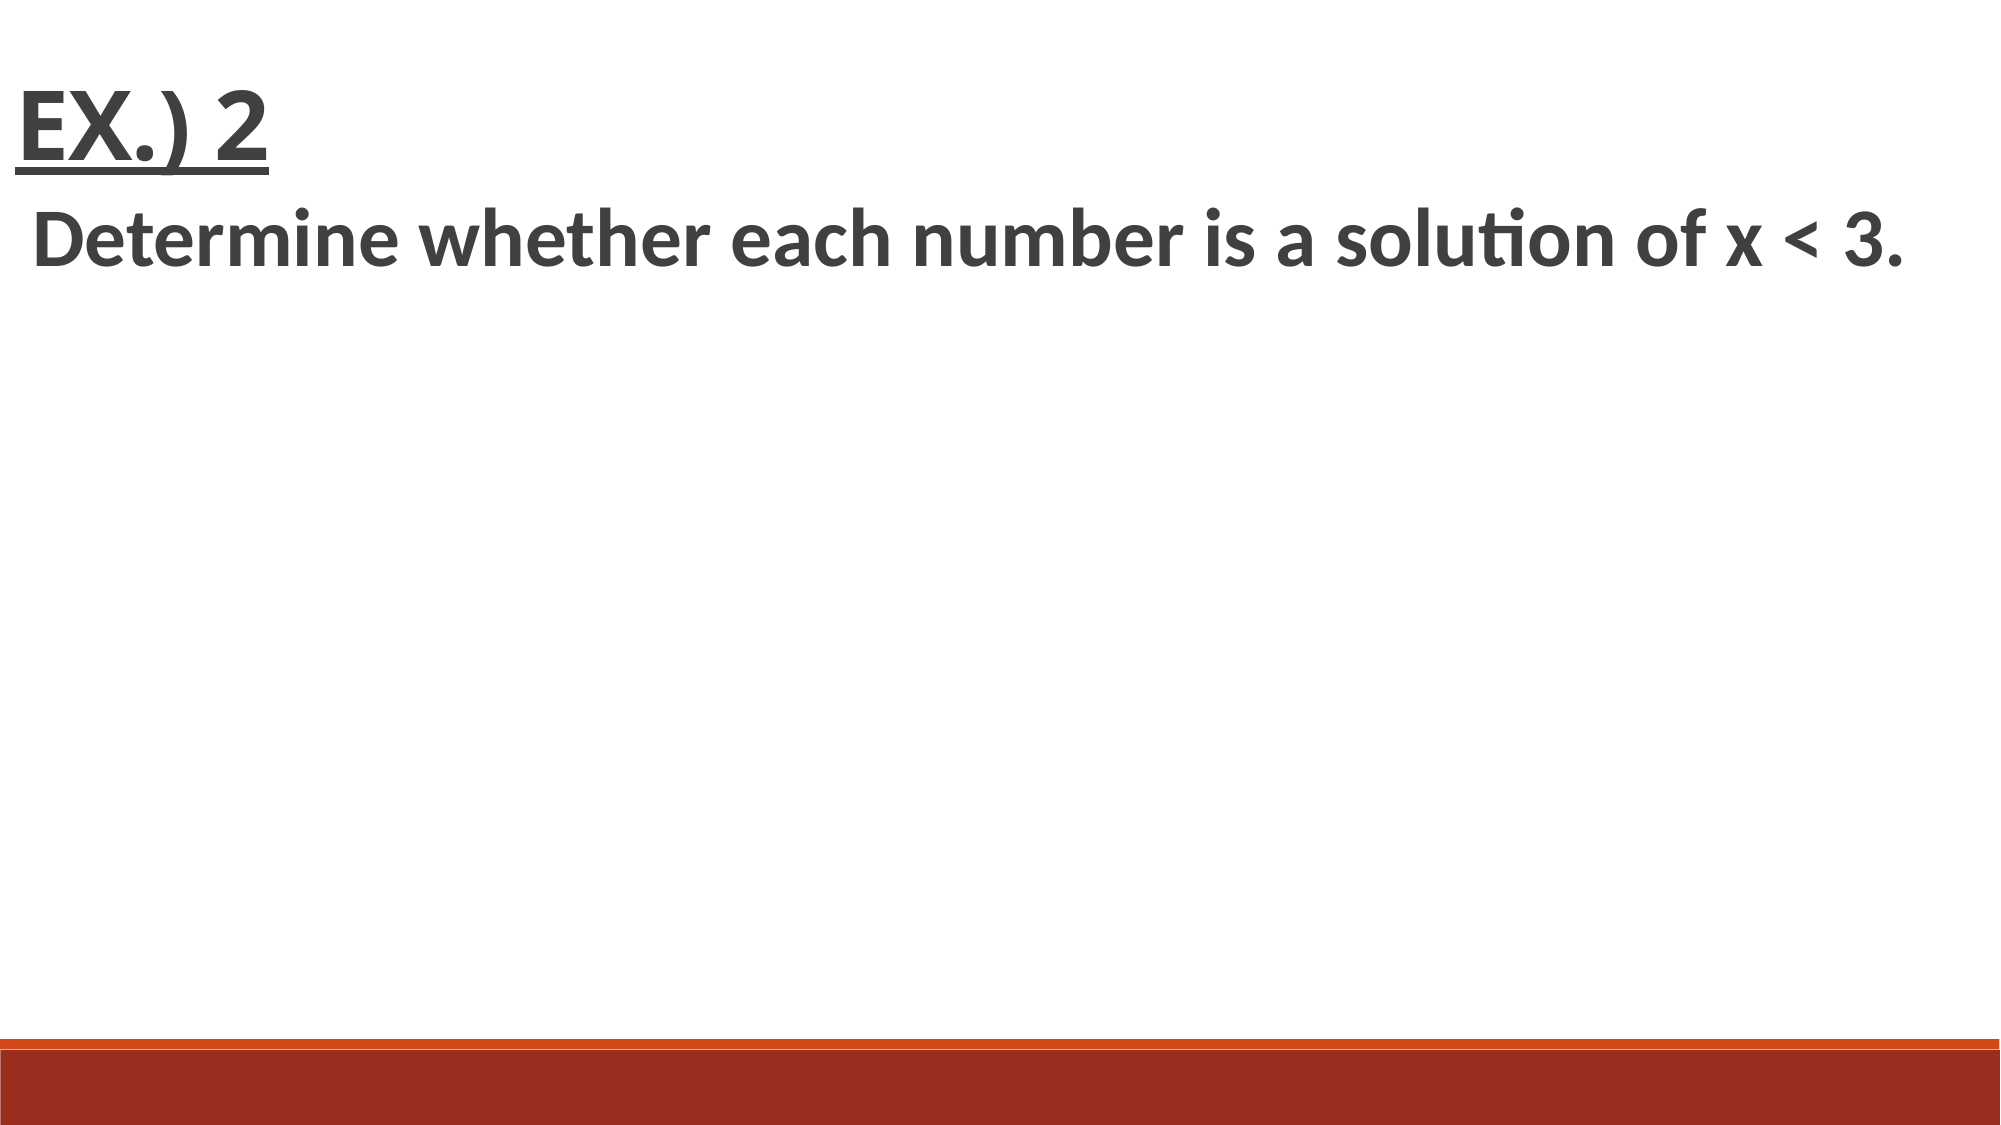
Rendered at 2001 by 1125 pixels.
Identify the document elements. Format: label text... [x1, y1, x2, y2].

title EX.) 2 [0, 0, 291, 188]
